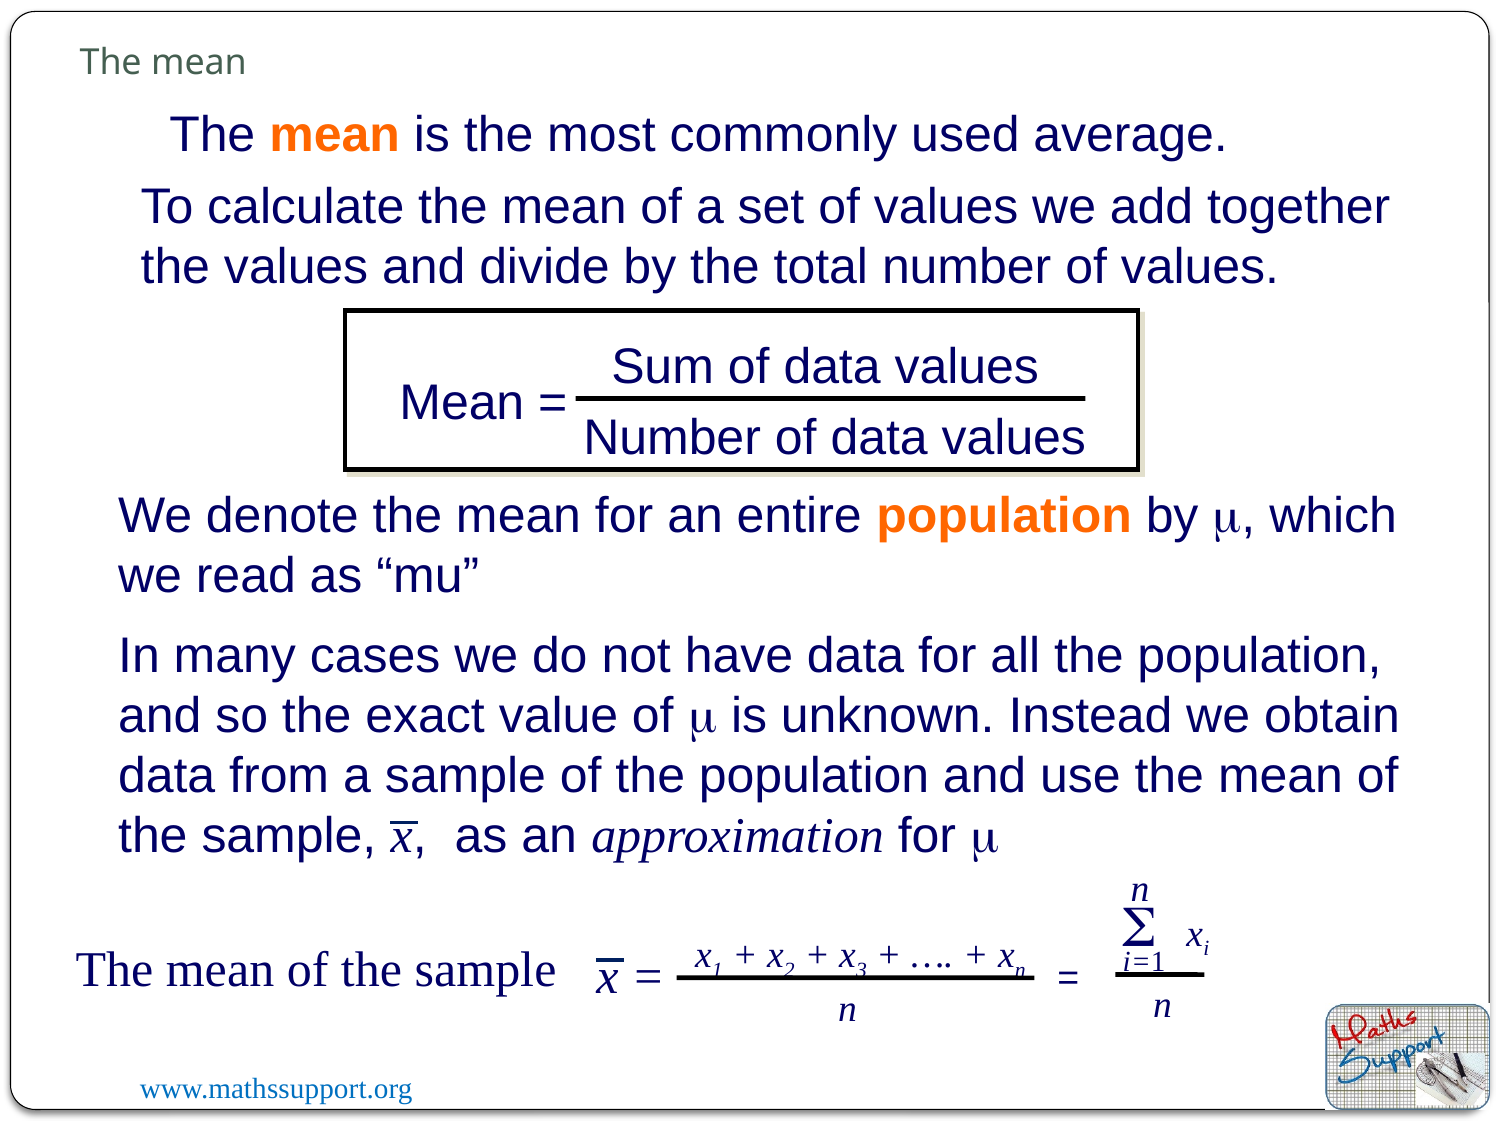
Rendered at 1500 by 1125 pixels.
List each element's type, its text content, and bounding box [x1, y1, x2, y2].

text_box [580, 935, 681, 1012]
text_box In many cases we do not have data for all the population, and so the exact value of m is unknown. Instead we obtain data from a sample of the population and use the mean of the sample, x, as an approximation for m [103, 614, 1420, 870]
text_box [1324, 1004, 1480, 1106]
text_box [344, 309, 1139, 473]
picture [1325, 1003, 1490, 1110]
text_box To calculate the mean of a set of values we add together the values and divide by the total number of values. [125, 165, 1420, 301]
text_box The mean of the sample [60, 929, 572, 1004]
title The mean [64, 31, 515, 97]
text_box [667, 922, 1096, 1037]
text_box We denote the mean for an entire population by m, which we read as “mu” [103, 475, 1420, 610]
text_box [134, 1061, 426, 1107]
text_box The mean is the most commonly used average. [154, 94, 1353, 165]
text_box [1107, 856, 1219, 1034]
